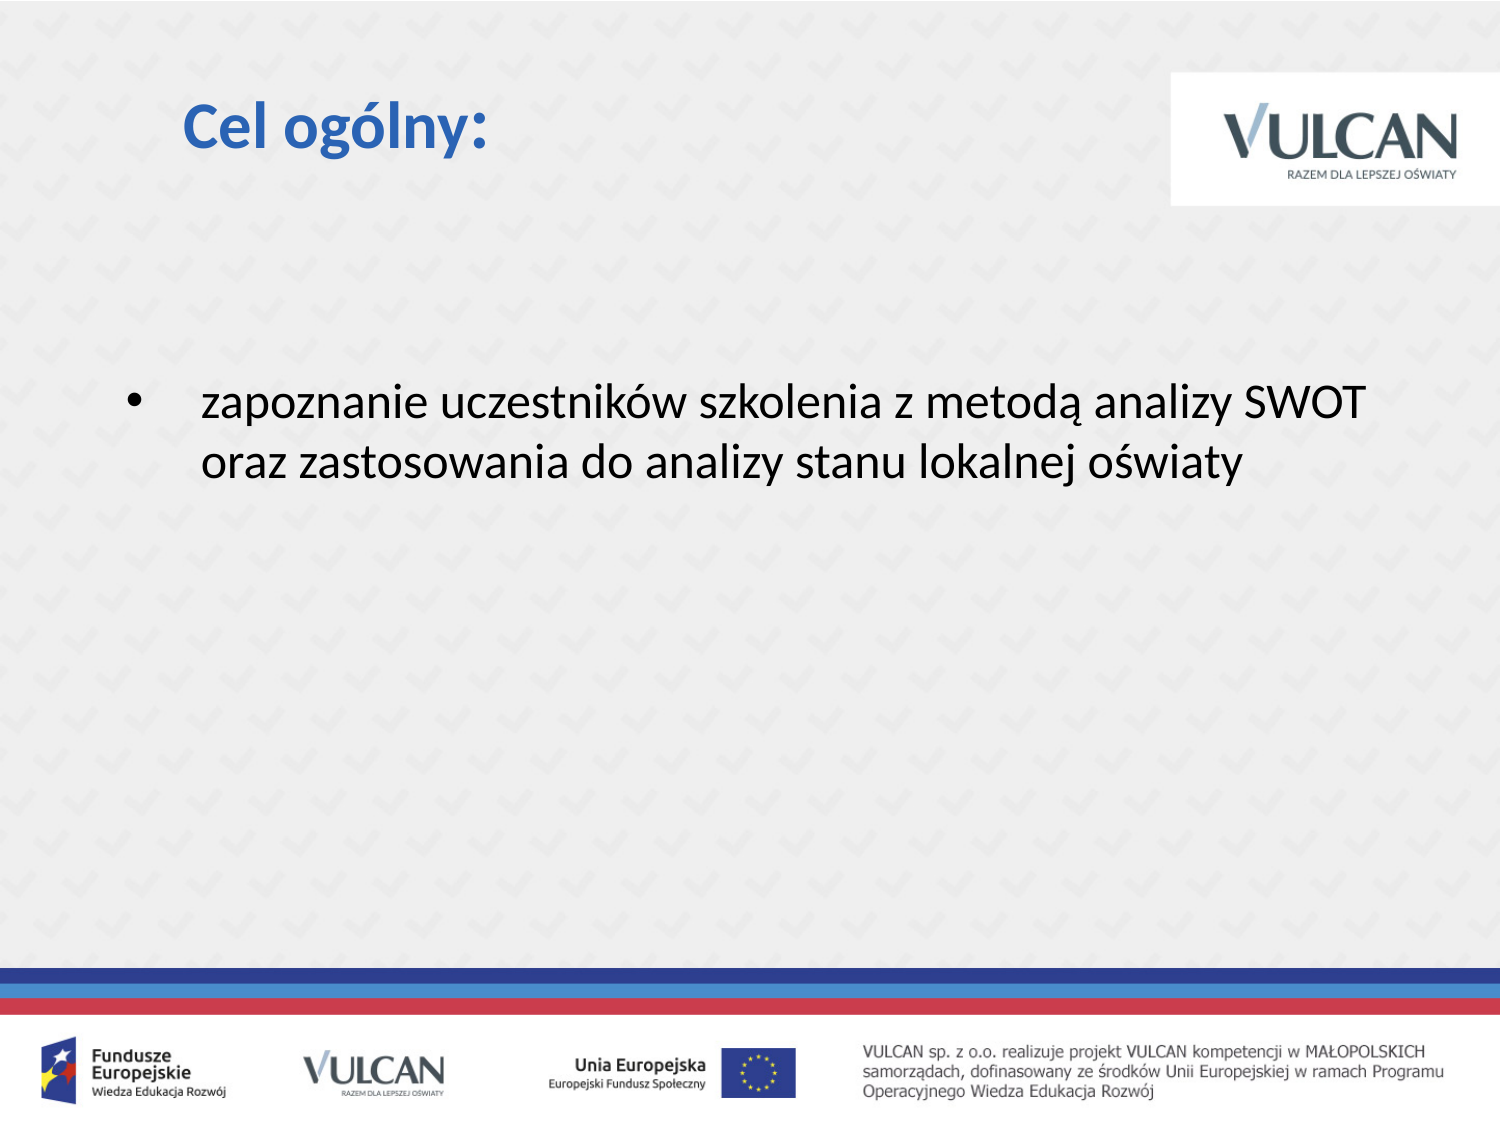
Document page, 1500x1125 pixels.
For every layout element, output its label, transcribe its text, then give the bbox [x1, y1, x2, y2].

text_box Cel ogólny: [0, 66, 691, 262]
picture [0, 1, 1500, 1124]
text_box zapoznanie uczestników szkolenia z metodą analizy SWOT oraz zastosowania do analizy stanu lokalnej oświaty [111, 361, 1447, 497]
